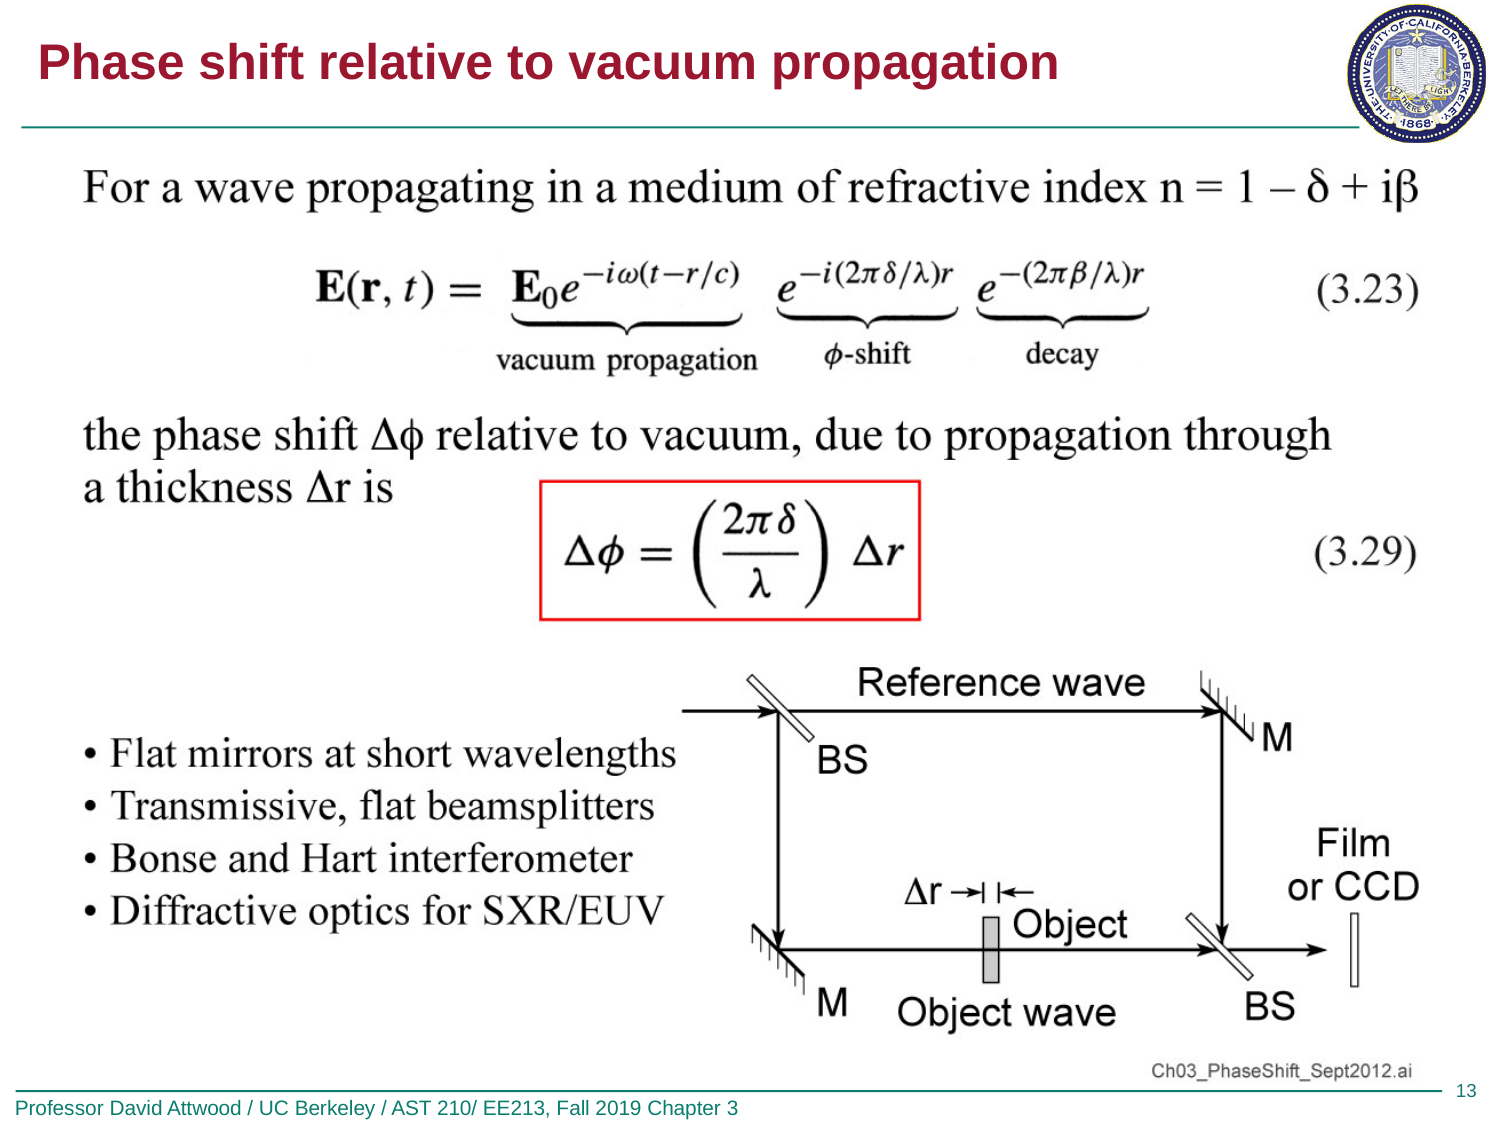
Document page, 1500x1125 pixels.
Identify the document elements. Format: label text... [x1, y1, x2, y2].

slide_number 13 [1426, 1070, 1493, 1100]
picture [83, 160, 1420, 1084]
picture [1347, 4, 1486, 143]
title Phase shift relative to vacuum propagation [22, 0, 1365, 126]
